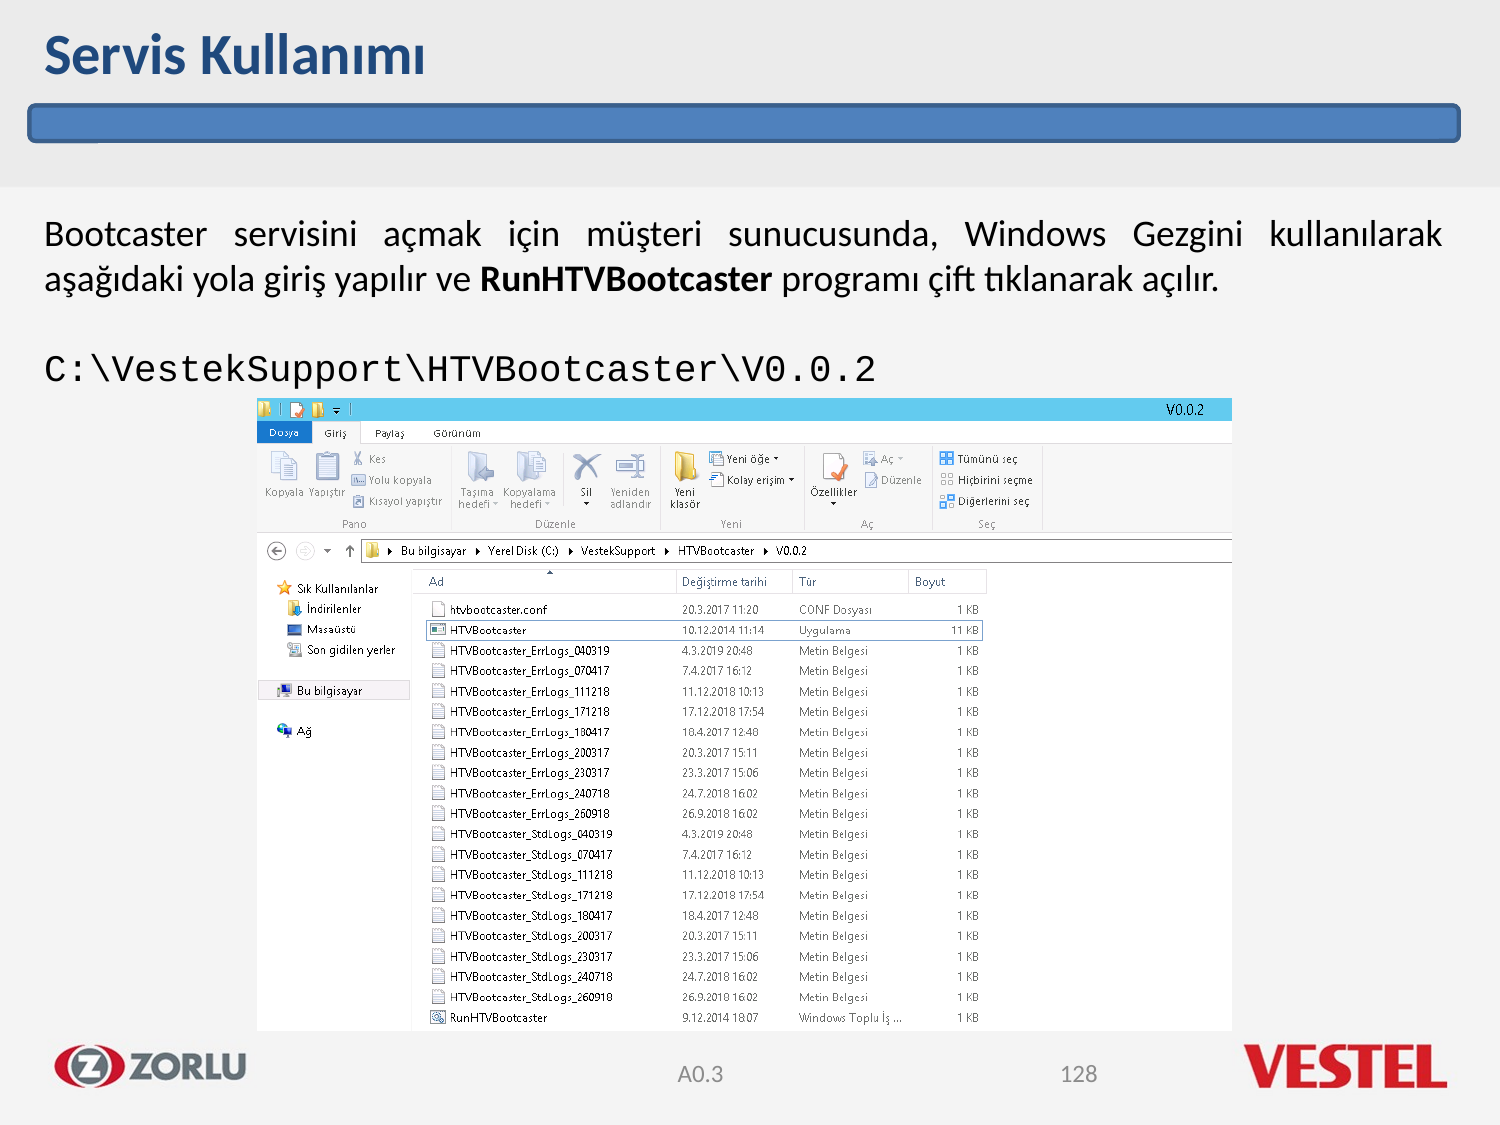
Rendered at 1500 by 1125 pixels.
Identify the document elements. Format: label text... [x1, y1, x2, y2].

slide_number 128 [875, 1042, 1113, 1103]
text_box Bootcaster servisini açmak için müşteri sunucusunda, Windows Gezgini kullanılarak aşağıdaki yola giriş yapılır ve RunHTVBootcaster programı çift tıklanarak açılır. C:\VestekSupport\HTVBootcaster\V0.0.2 [29, 201, 1459, 397]
picture [0, 0, 1500, 1125]
text_box [27, 103, 1461, 144]
footer A0.3 [581, 1042, 821, 1103]
text_box Servis Kullanımı [29, 8, 1459, 94]
